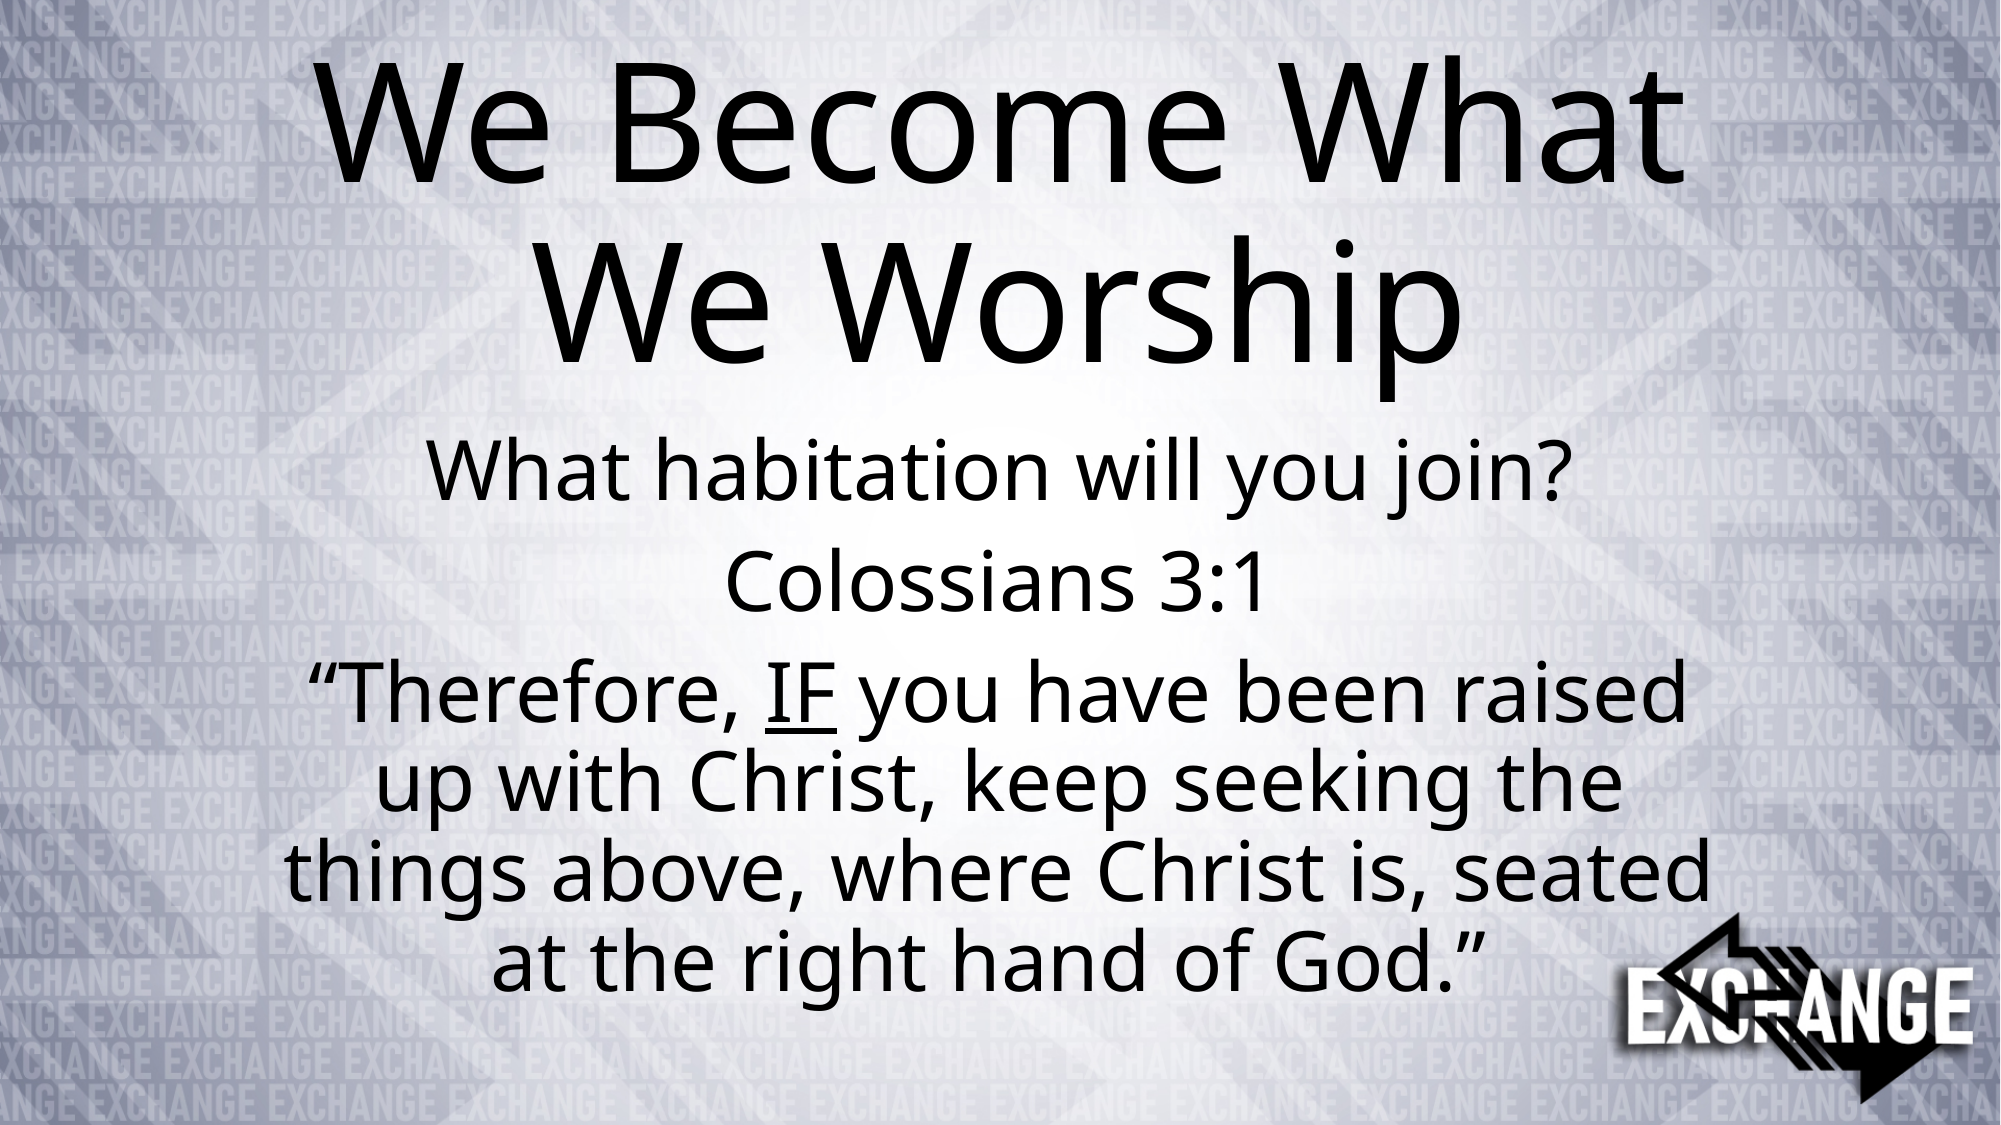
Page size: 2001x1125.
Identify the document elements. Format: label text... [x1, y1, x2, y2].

picture [0, 0, 2001, 1125]
subtitle What habitation will you join? Colossians 3:1 “Therefore, IF you have been raised up with Christ, keep seeking the things above, where Christ is, seated at the right hand of God.” [249, 421, 1750, 1081]
title We Become What We Worship [249, 14, 1750, 407]
